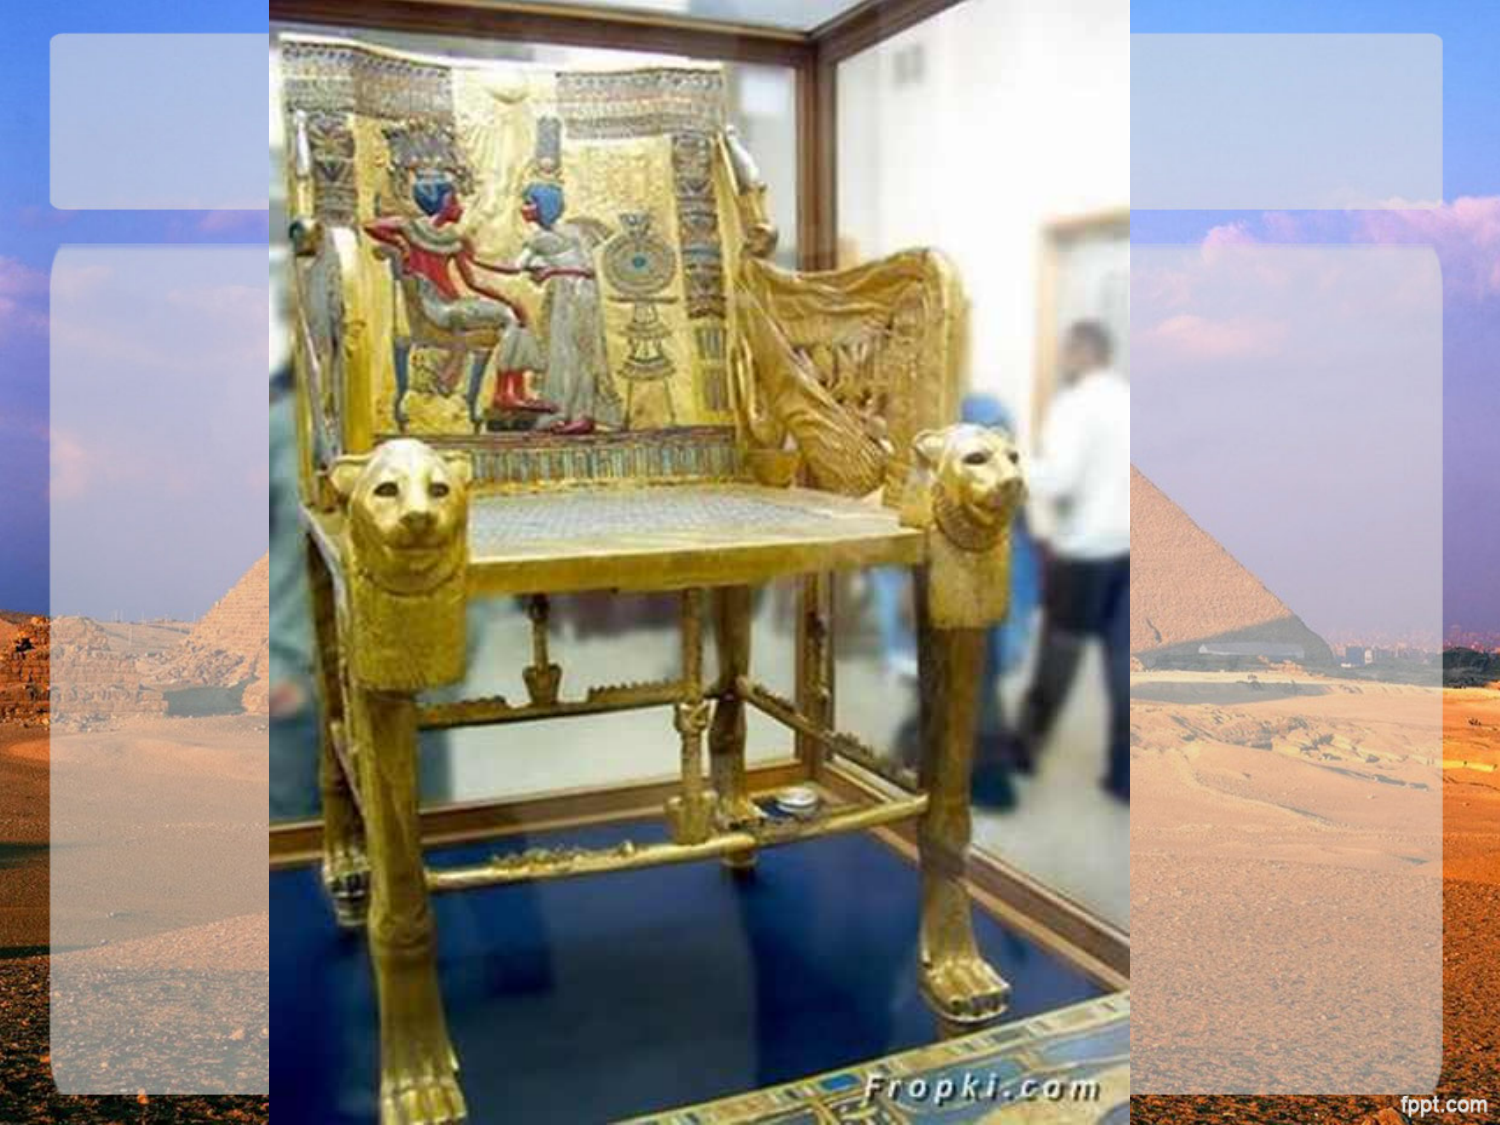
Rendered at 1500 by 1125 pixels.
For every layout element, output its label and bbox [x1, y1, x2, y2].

picture [1130, 0, 1500, 1125]
picture [0, 0, 269, 1125]
list [269, 0, 1130, 1125]
